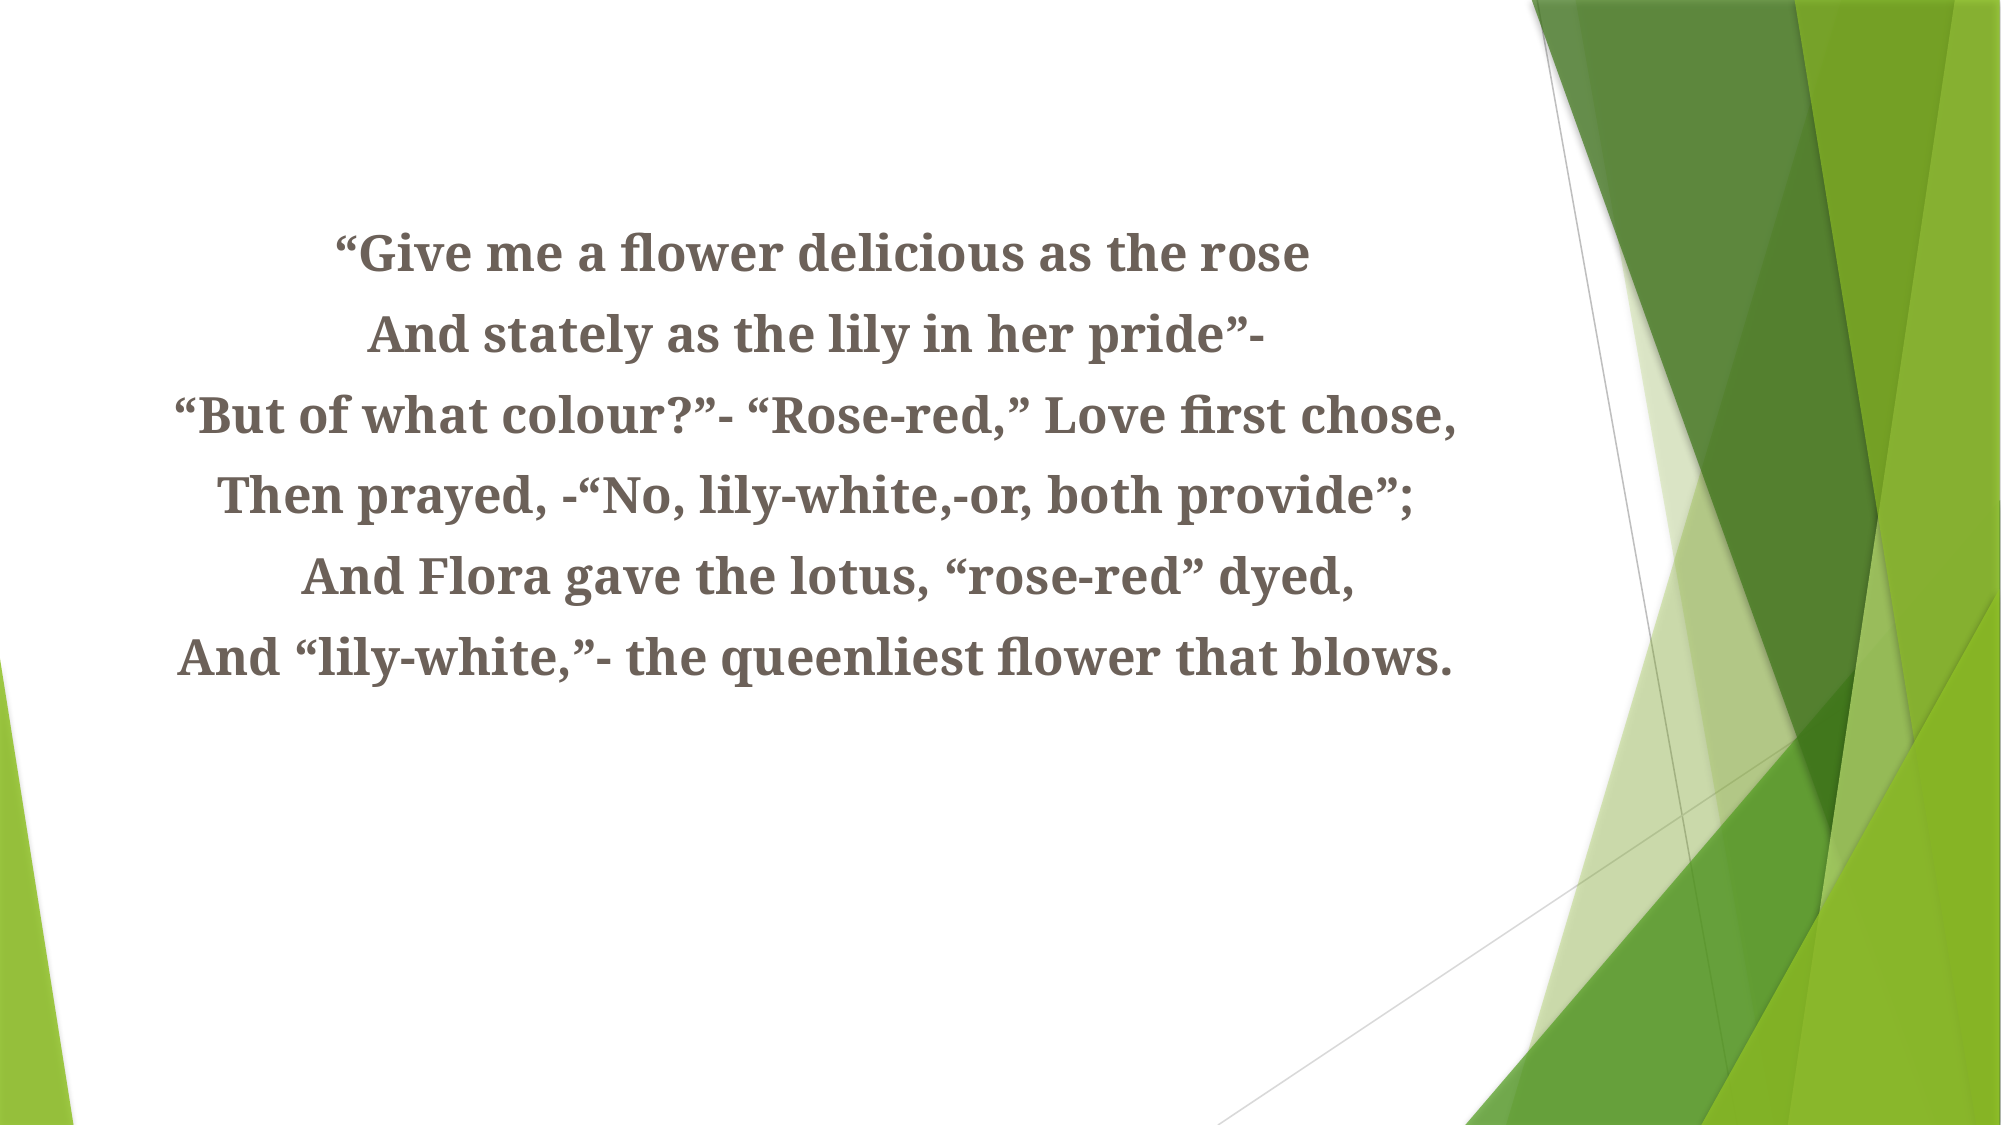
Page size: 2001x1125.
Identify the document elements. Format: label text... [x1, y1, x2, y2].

list “Give me a flower delicious as the rose And stately as the lily in her pride”- “But of what colour?”- “Rose-red,” Love first chose, Then prayed, -“No, lily-white,-or, both provide”; And Flora gave the lotus, “rose-red” dyed, And “lily-white,”- the queenliest flower that blows. [111, 213, 1522, 991]
